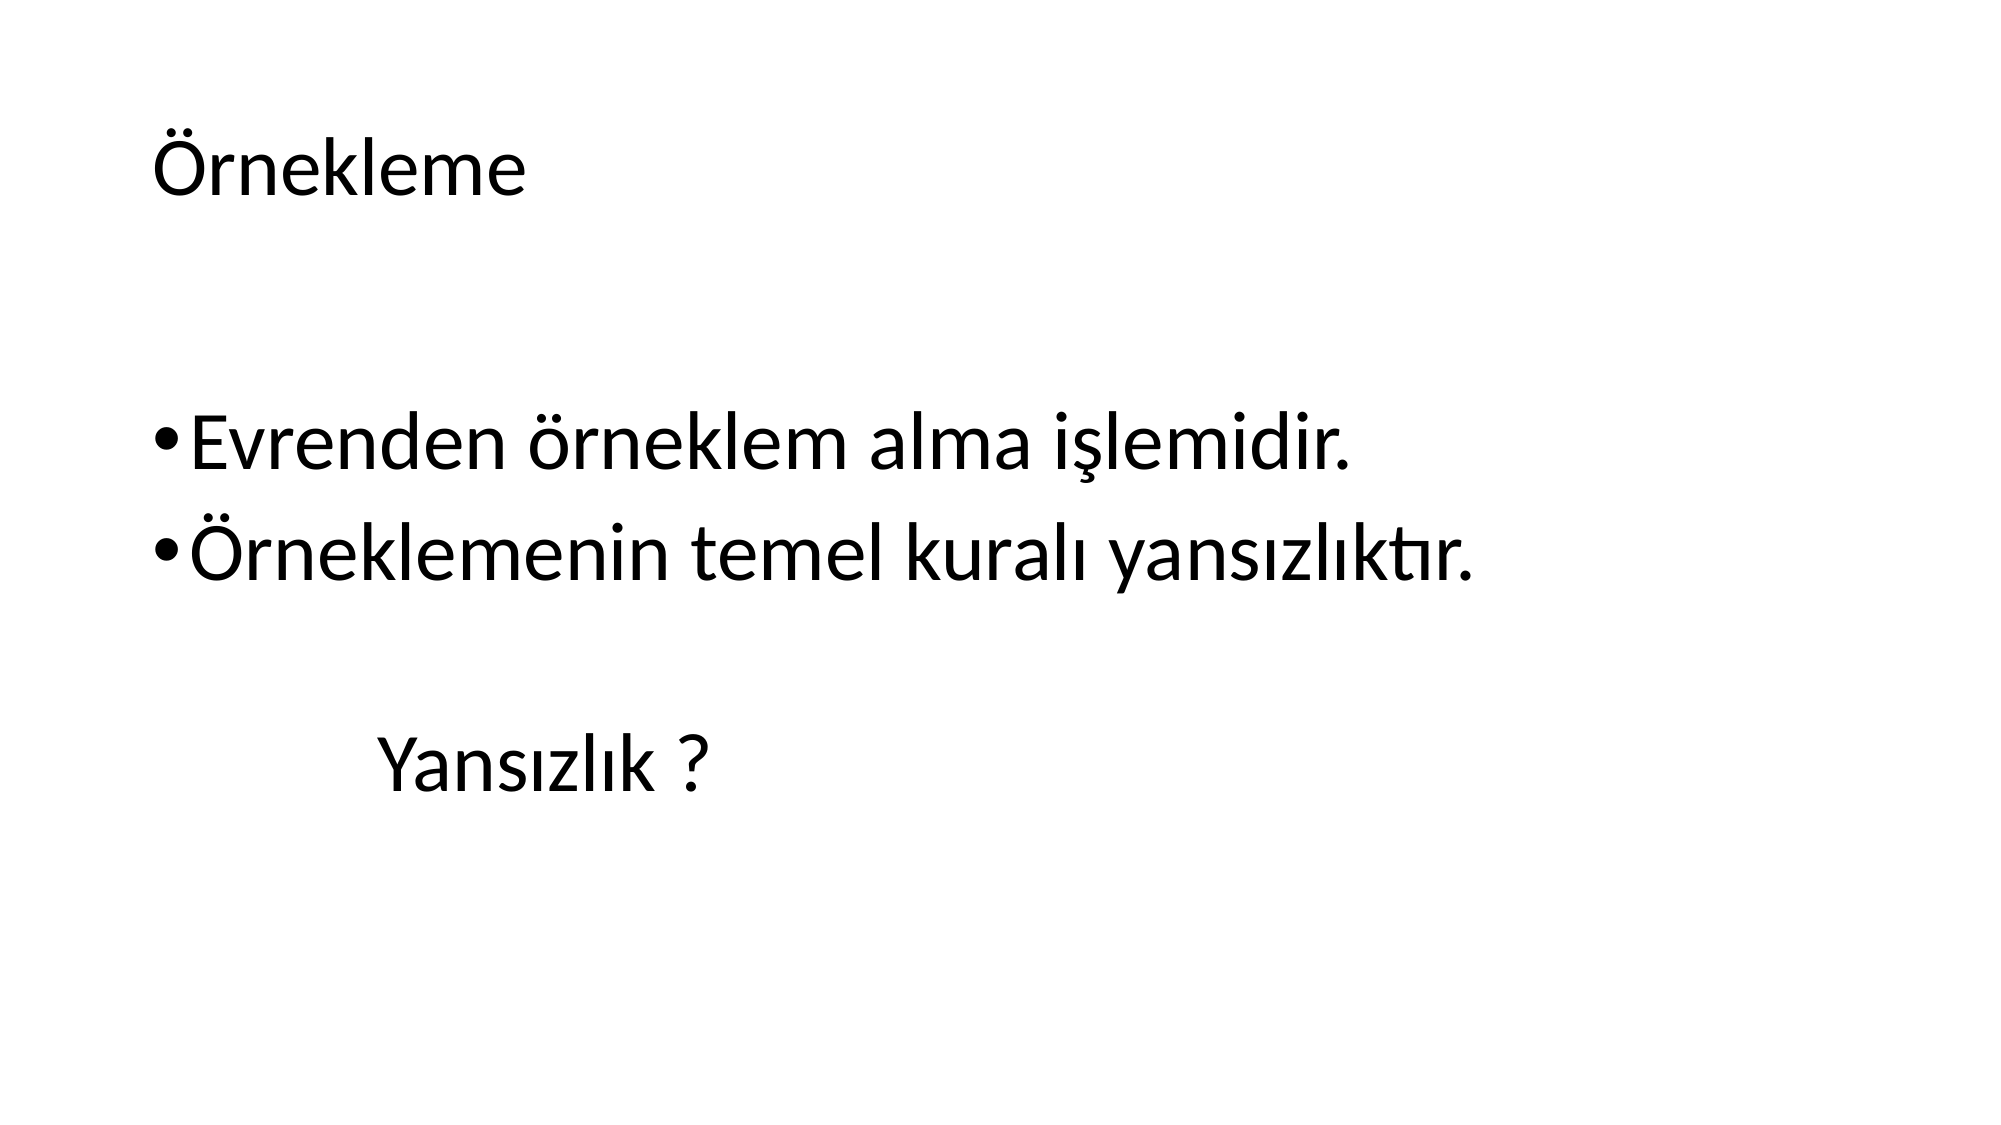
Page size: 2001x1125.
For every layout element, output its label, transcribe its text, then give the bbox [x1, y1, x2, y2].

title Örnekleme [137, 59, 1863, 278]
list Evrenden örneklem alma işlemidir. Örneklemenin temel kuralı yansızlıktır. Yansızlık ? [137, 299, 1863, 1014]
